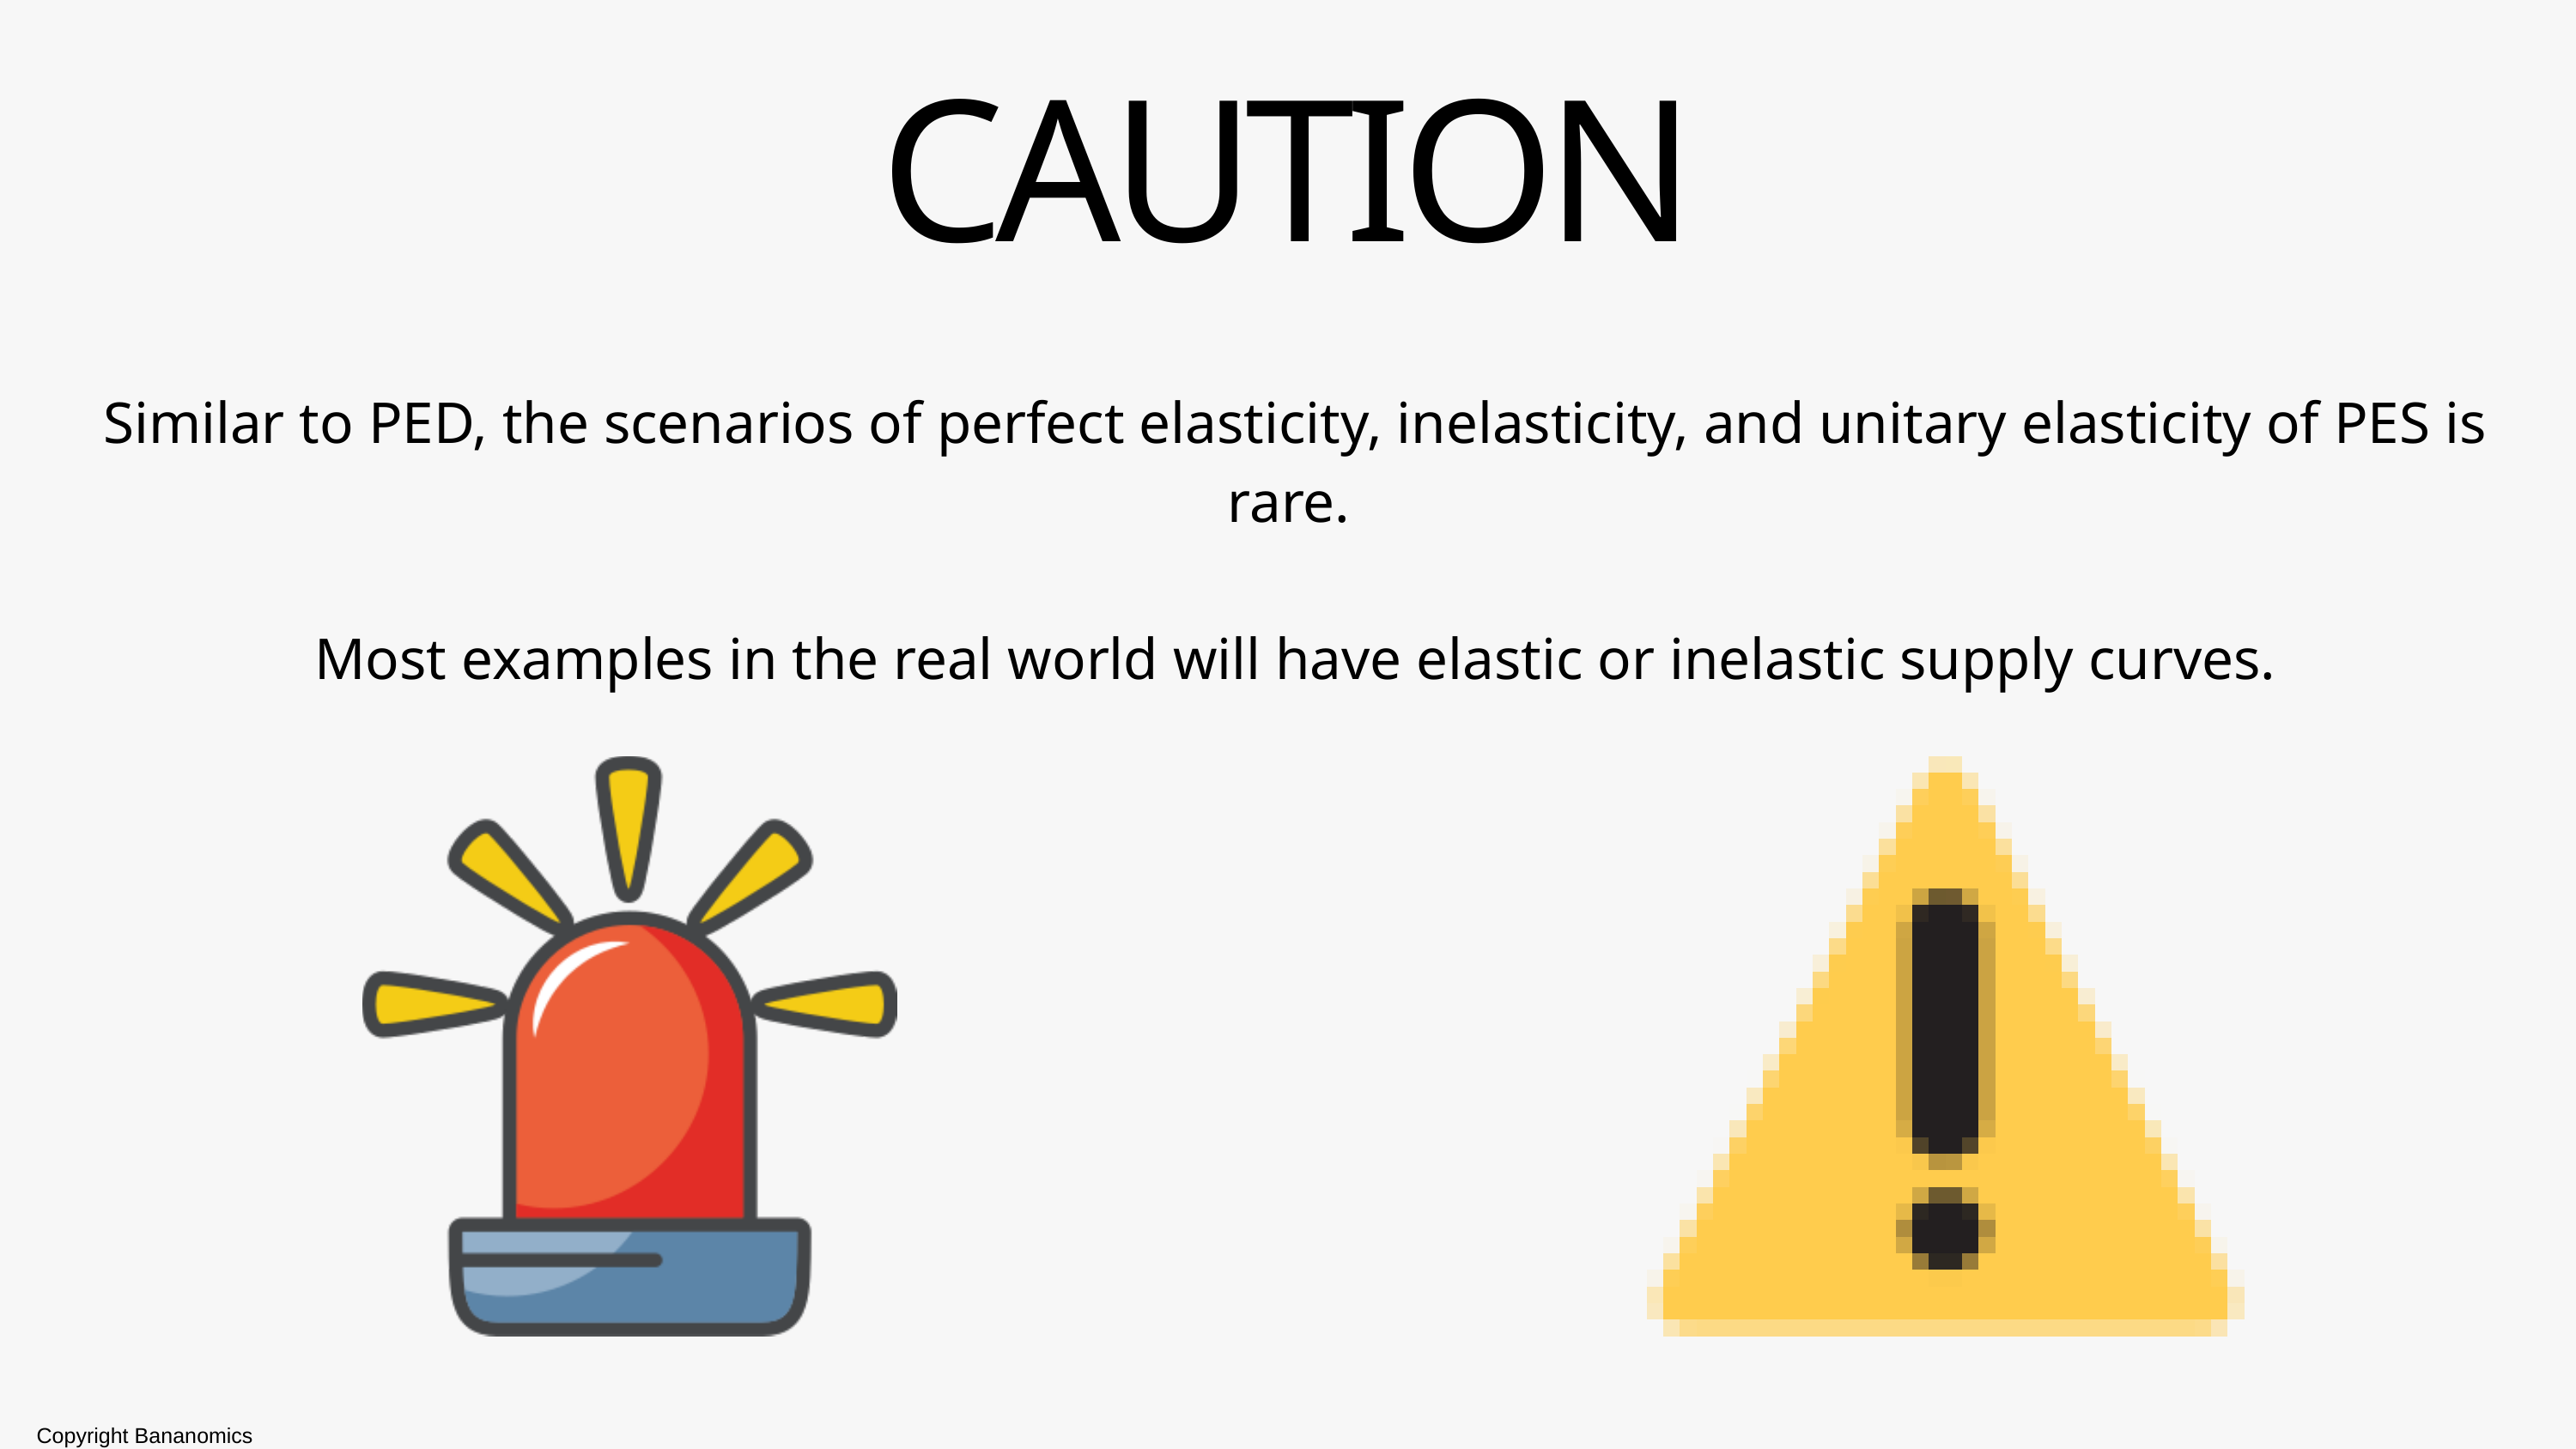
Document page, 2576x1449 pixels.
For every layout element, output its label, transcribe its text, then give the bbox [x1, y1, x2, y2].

text_box CAUTION [629, 94, 1947, 282]
text_box Copyright Bananomics [0, 1417, 553, 1448]
text_box Similar to PED, the scenarios of perfect elasticity, inelasticity, and unitary elasticity of PES is rare. Most examples in the real world will have elastic or inelastic supply curves. [95, 375, 2497, 691]
picture [1647, 755, 2245, 1337]
picture [362, 755, 898, 1337]
